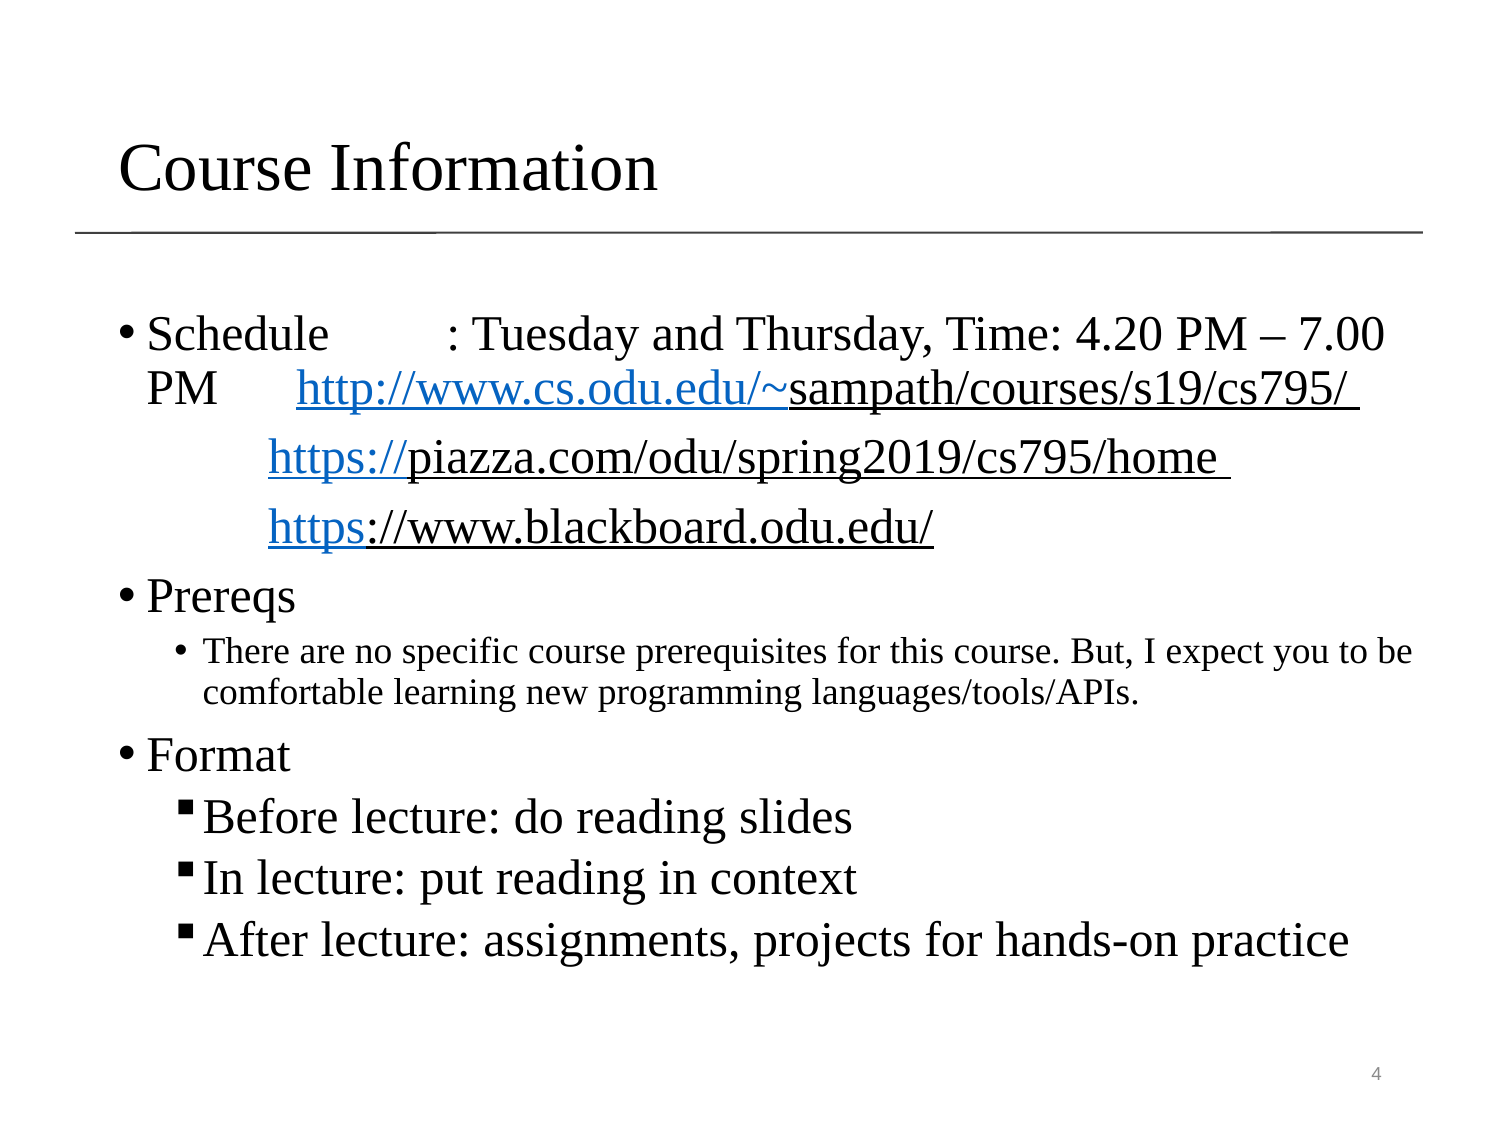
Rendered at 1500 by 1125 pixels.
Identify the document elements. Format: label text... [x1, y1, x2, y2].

slide_number 4 [1059, 1042, 1397, 1103]
list Schedule : Tuesday and Thursday, Time: 4.20 PM – 7.00 PM http://www.cs.odu.edu/~sampath/courses/s19/cs795/ https://piazza.com/odu/spring2019/cs795/home https://www.blackboard.odu.edu/ Prereqs There are no specific course prerequisites for this course. But, I expect you to be comfortable learning new programming languages/tools/APIs. Format Before lecture: do reading slides In lecture: put reading in context After lecture: assignments, projects for hands-on practice [103, 299, 1441, 1091]
title Course Information [103, 59, 1397, 278]
